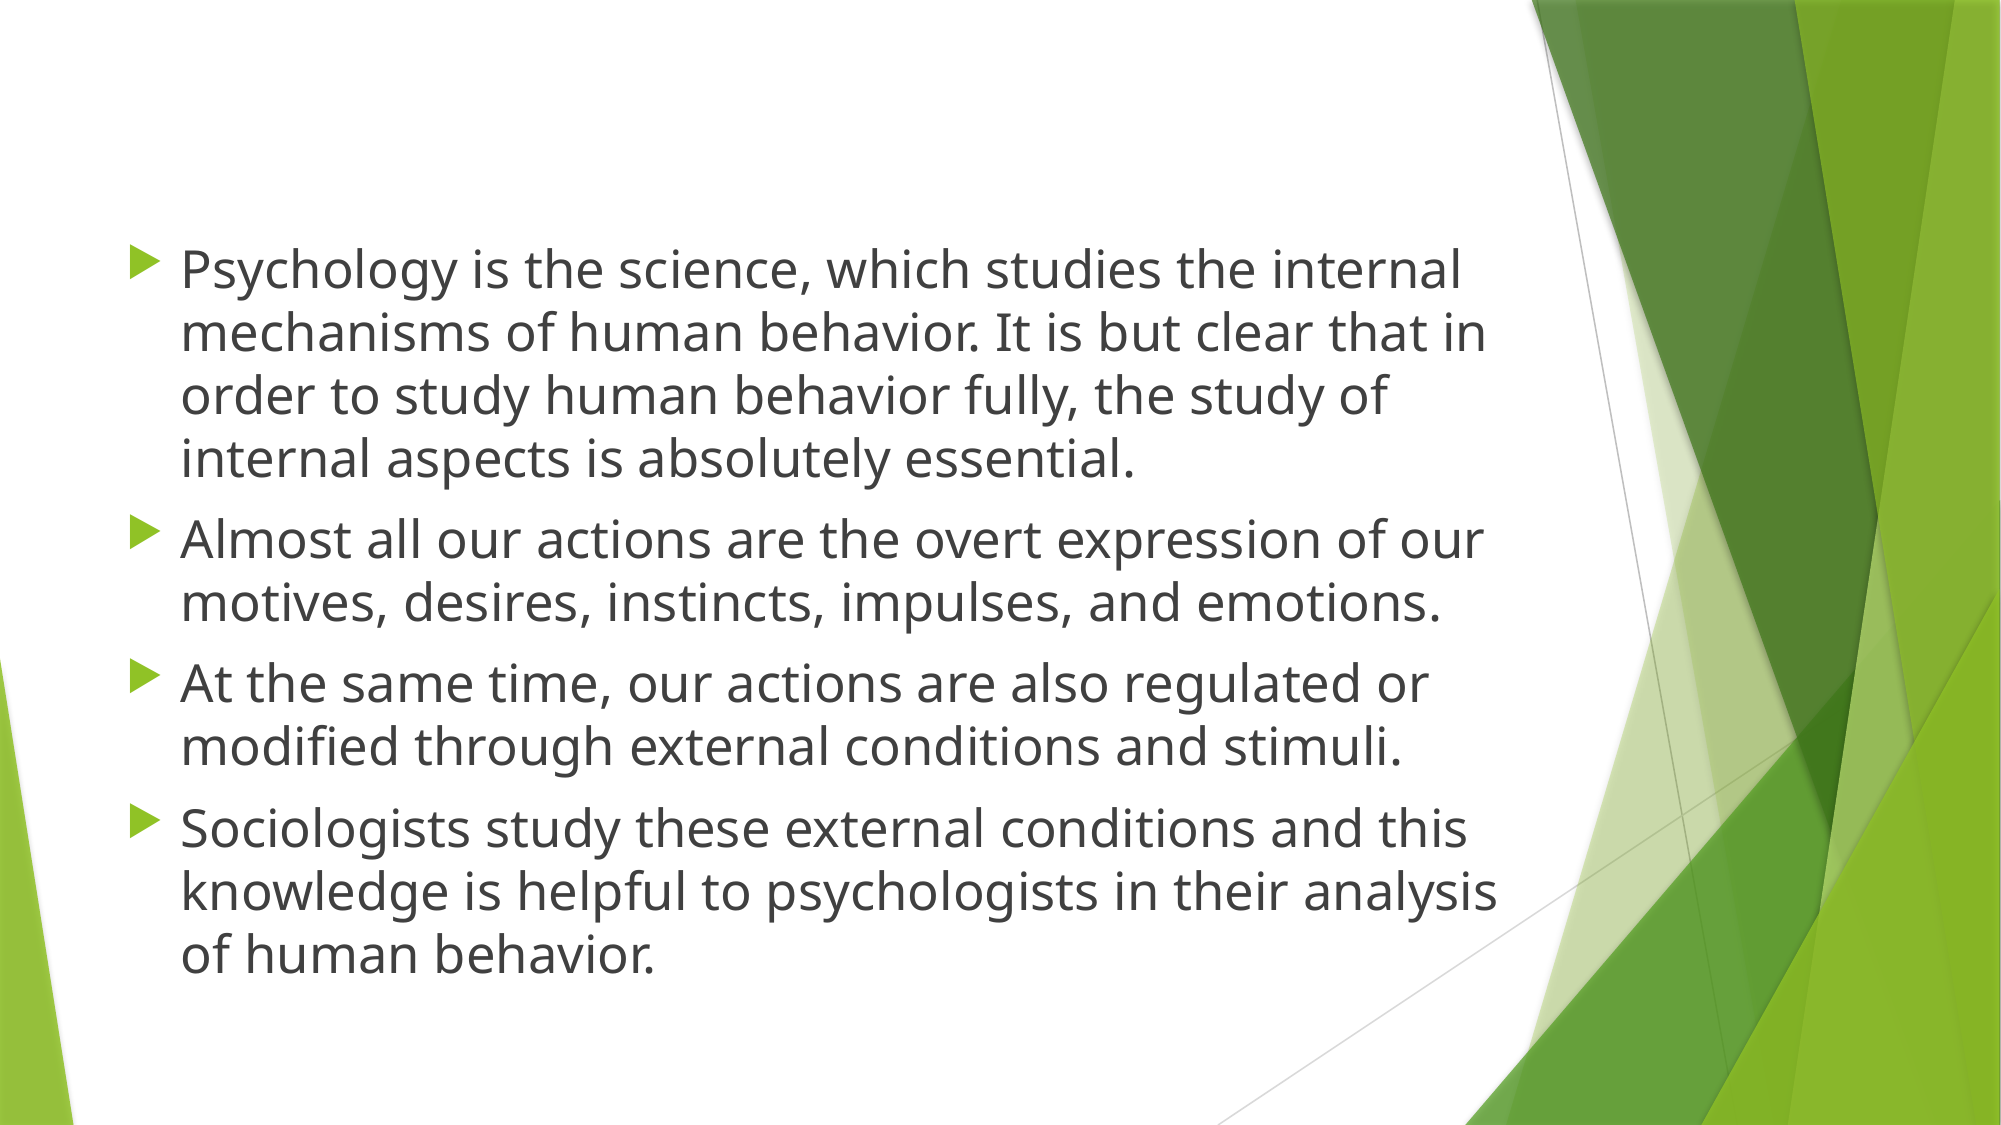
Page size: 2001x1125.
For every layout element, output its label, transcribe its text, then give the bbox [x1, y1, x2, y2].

list Psychology is the science, which studies the internal mechanisms of human behavior. It is but clear that in order to study human behavior fully, the study of internal aspects is absolutely essential. Almost all our actions are the overt expression of our motives, desires, instincts, impulses, and emotions. At the same time, our actions are also regulated or modified through external conditions and stimuli. Sociologists study these external conditions and this knowledge is helpful to psychologists in their analysis of human behavior. [111, 228, 1522, 1106]
